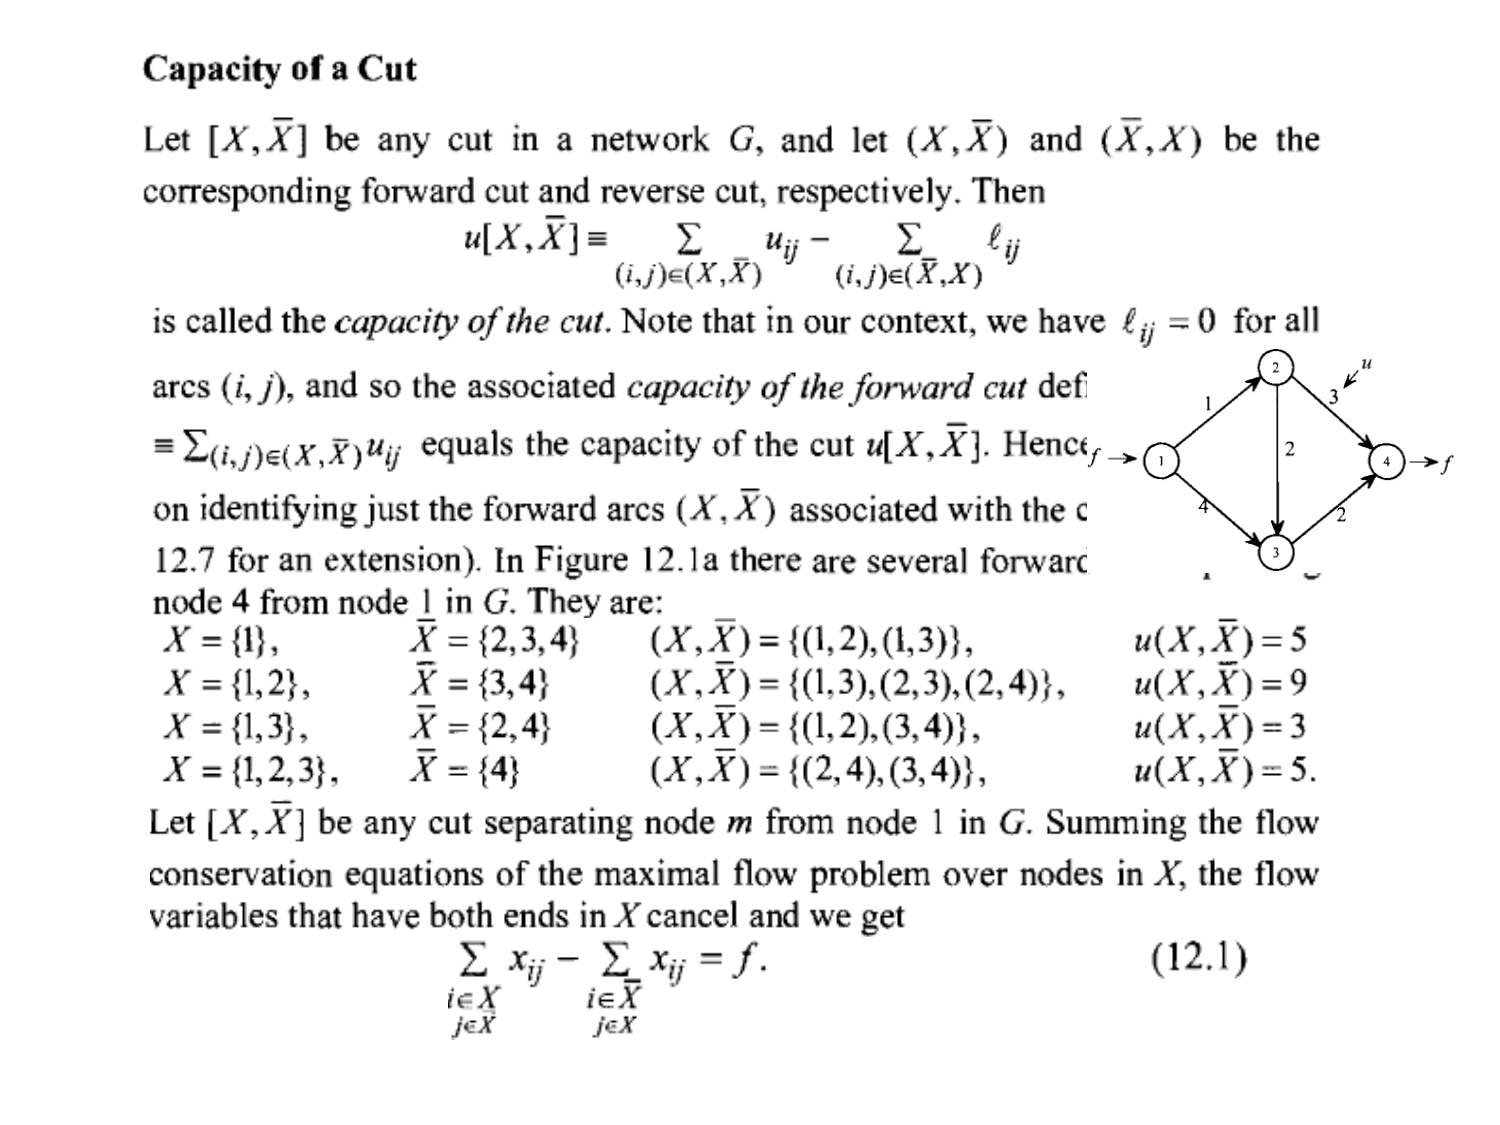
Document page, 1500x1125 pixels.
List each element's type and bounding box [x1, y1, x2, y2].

picture [137, 49, 1326, 297]
picture [149, 797, 1326, 1040]
picture [149, 299, 1457, 793]
